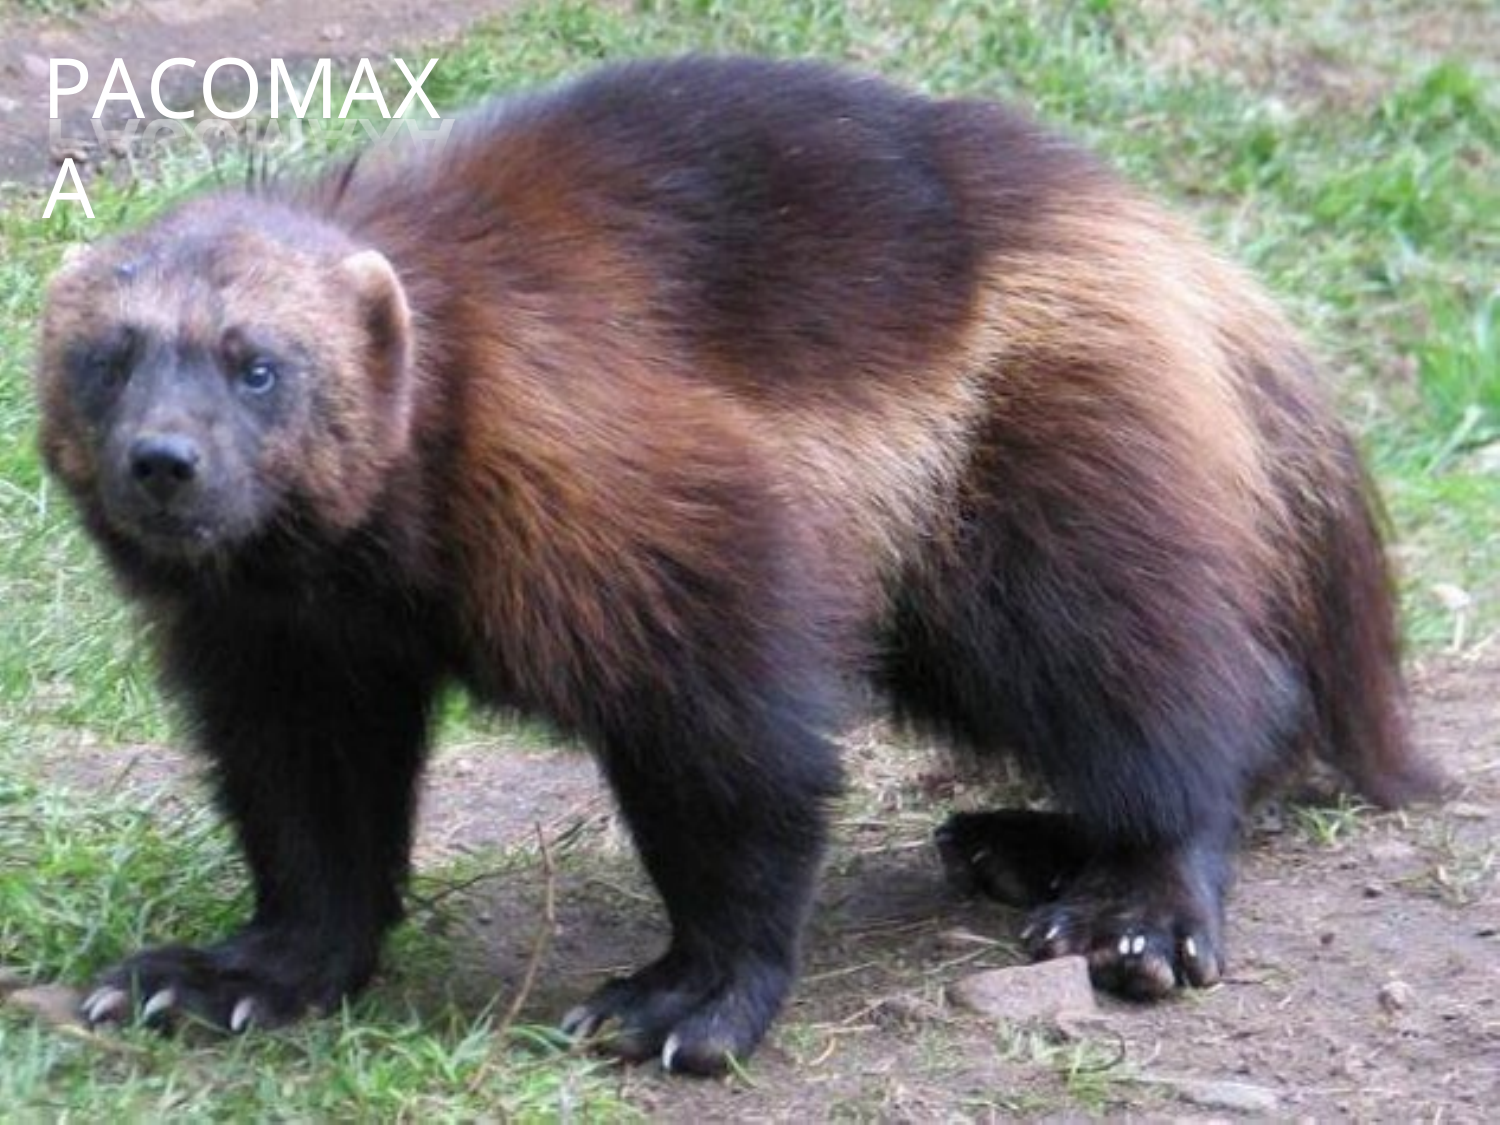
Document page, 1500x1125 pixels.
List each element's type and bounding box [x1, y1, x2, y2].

text_box [0, 0, 1500, 1125]
